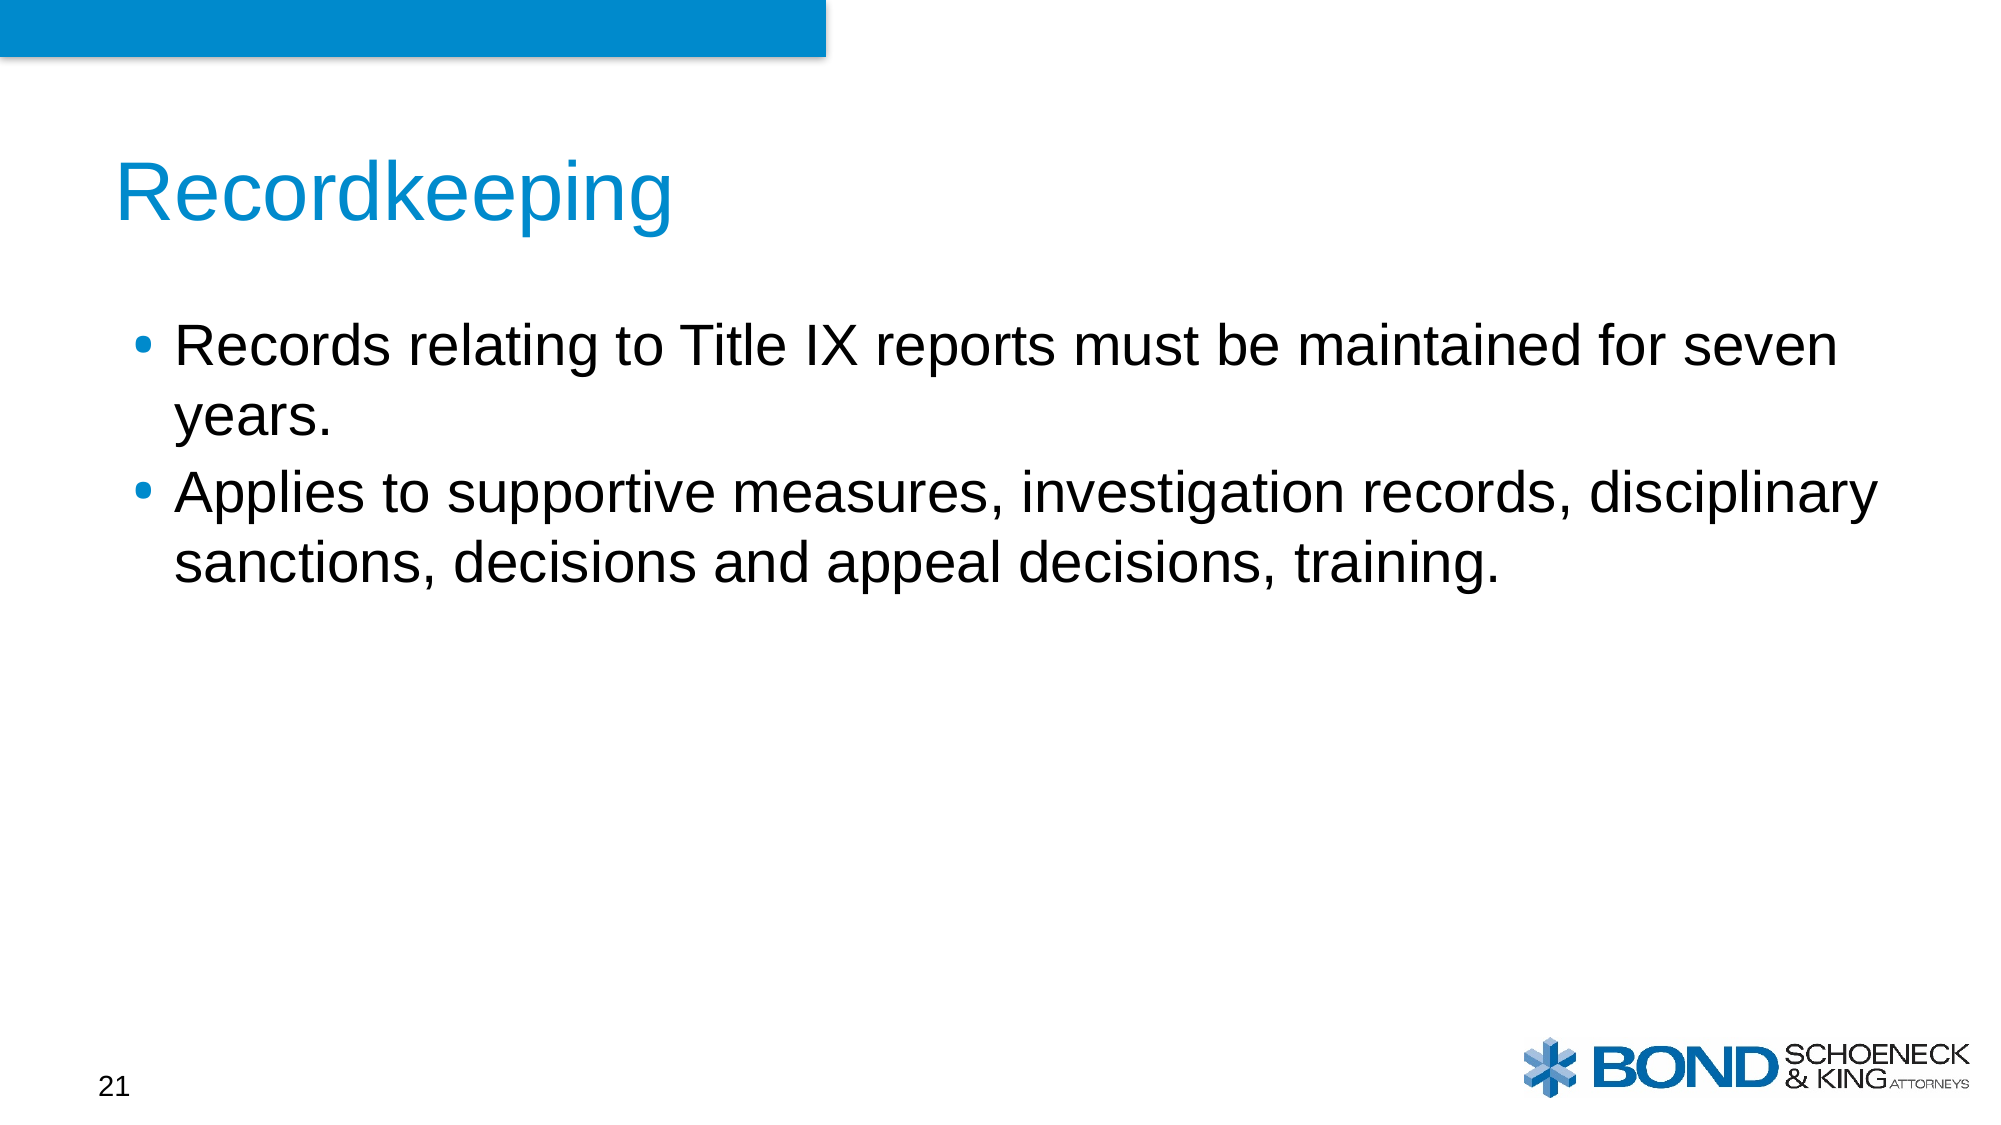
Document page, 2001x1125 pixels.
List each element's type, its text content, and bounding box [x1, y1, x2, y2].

slide_number 21 [83, 1062, 250, 1111]
list Records relating to Title IX reports must be maintained for seven years. Applies to supportive measures, investigation records, disciplinary sanctions, decisions and appeal decisions, training. [99, 299, 1900, 1013]
picture [1524, 1037, 1970, 1098]
title Recordkeeping [99, 99, 1900, 275]
